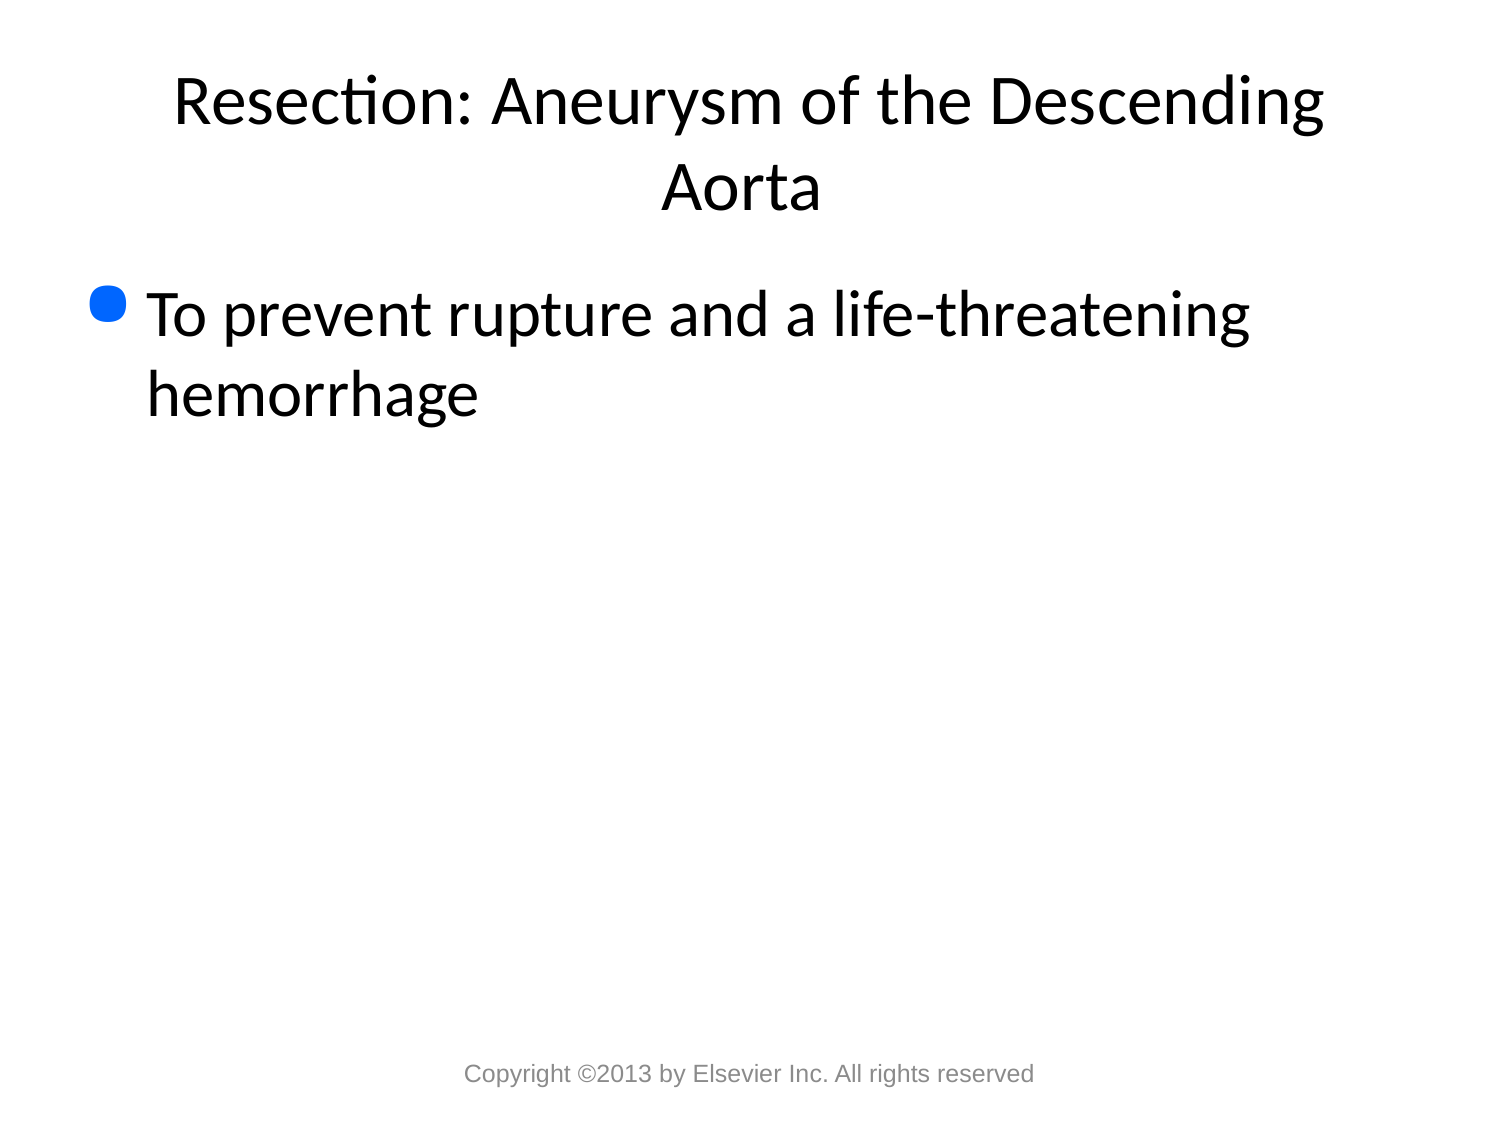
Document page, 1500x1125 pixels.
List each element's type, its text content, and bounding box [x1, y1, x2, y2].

footer Copyright ©2013 by Elsevier Inc. All rights reserved [362, 1042, 1138, 1103]
list To prevent rupture and a life-threatening hemorrhage [75, 262, 1425, 1005]
title Resection: Aneurysm of the Descending Aorta [75, 45, 1425, 233]
